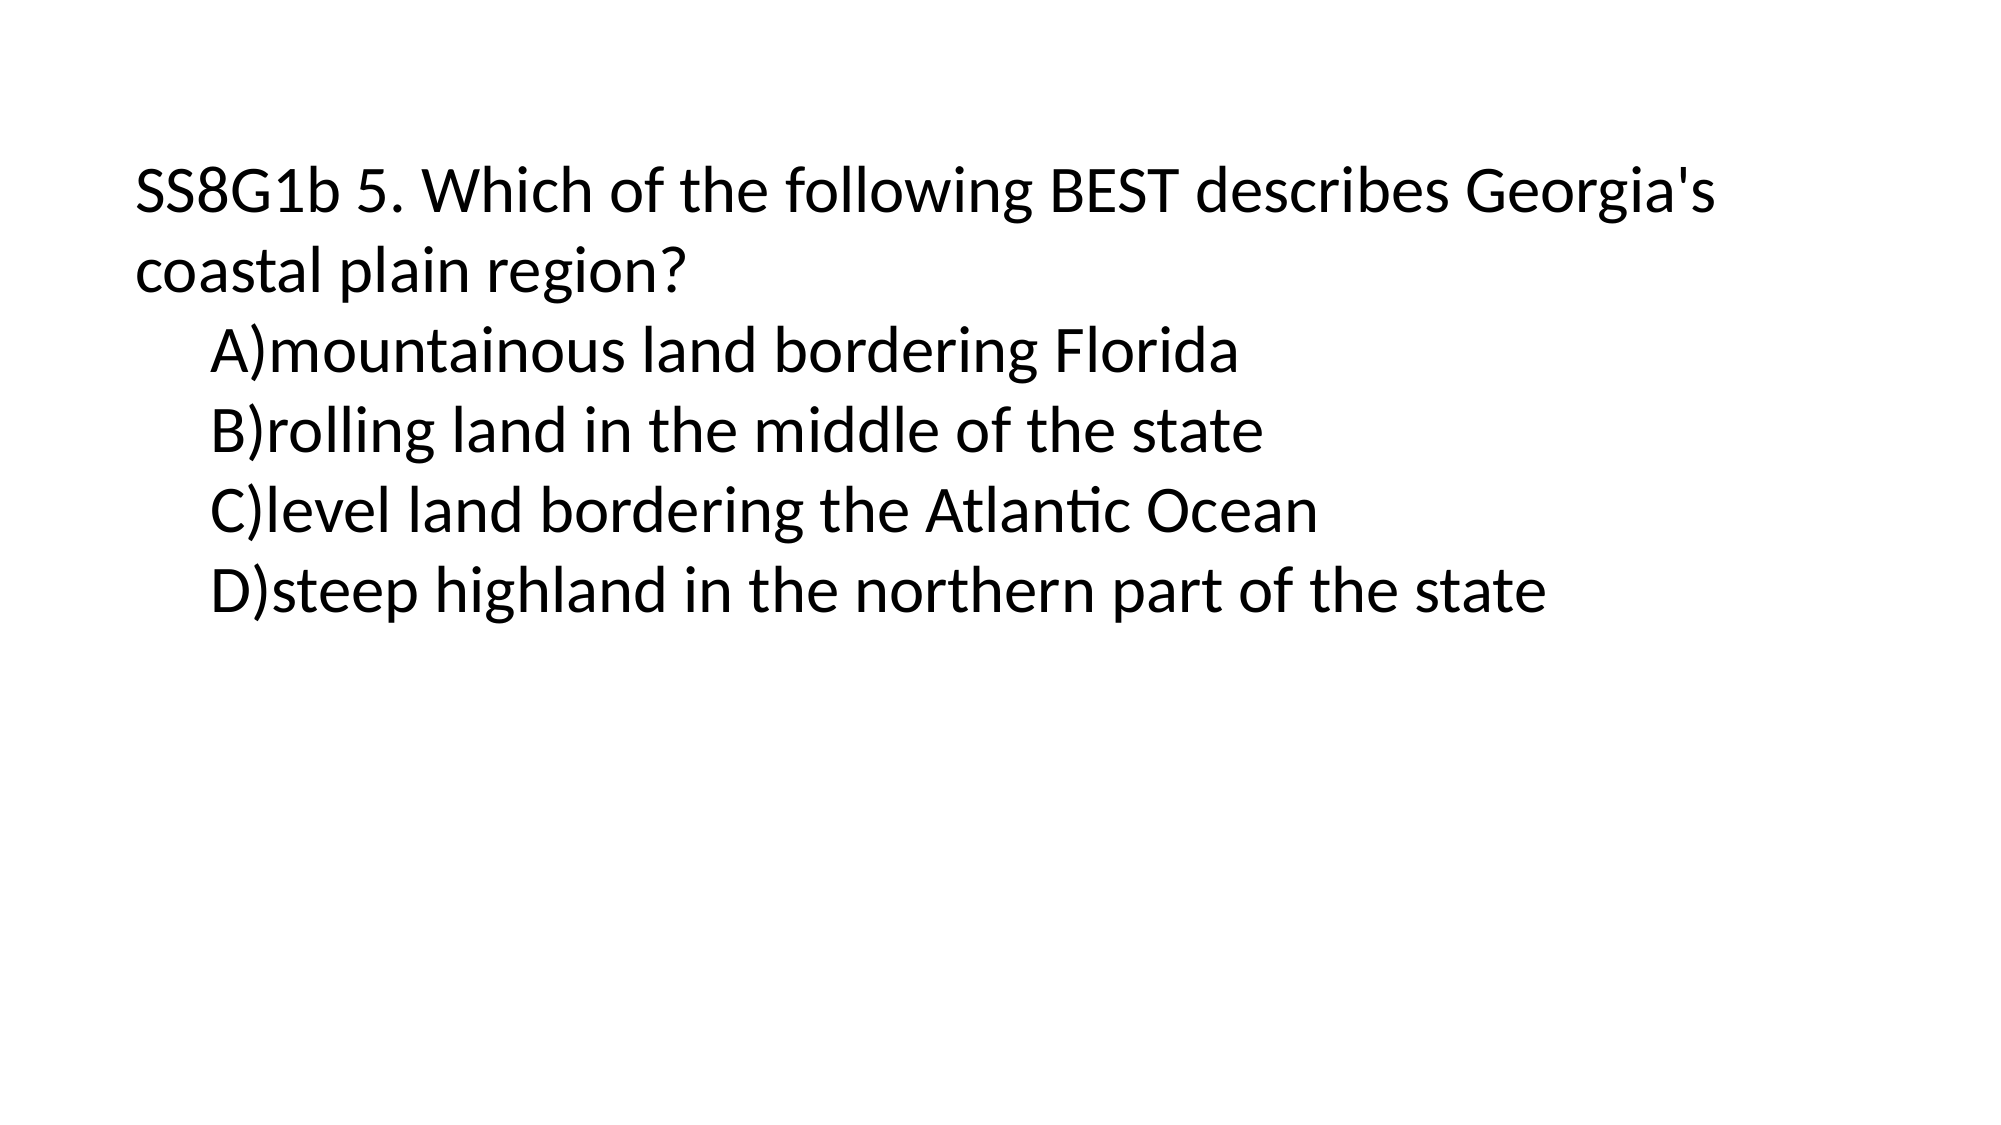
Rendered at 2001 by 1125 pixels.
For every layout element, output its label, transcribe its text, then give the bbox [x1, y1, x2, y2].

text_box SS8G1b 5. Which of the following BEST describes Georgia's coastal plain region? A)mountainous land bordering Florida B)rolling land in the middle of the state C)level land bordering the Atlantic Ocean D)steep highland in the northern part of the state [120, 138, 1888, 633]
